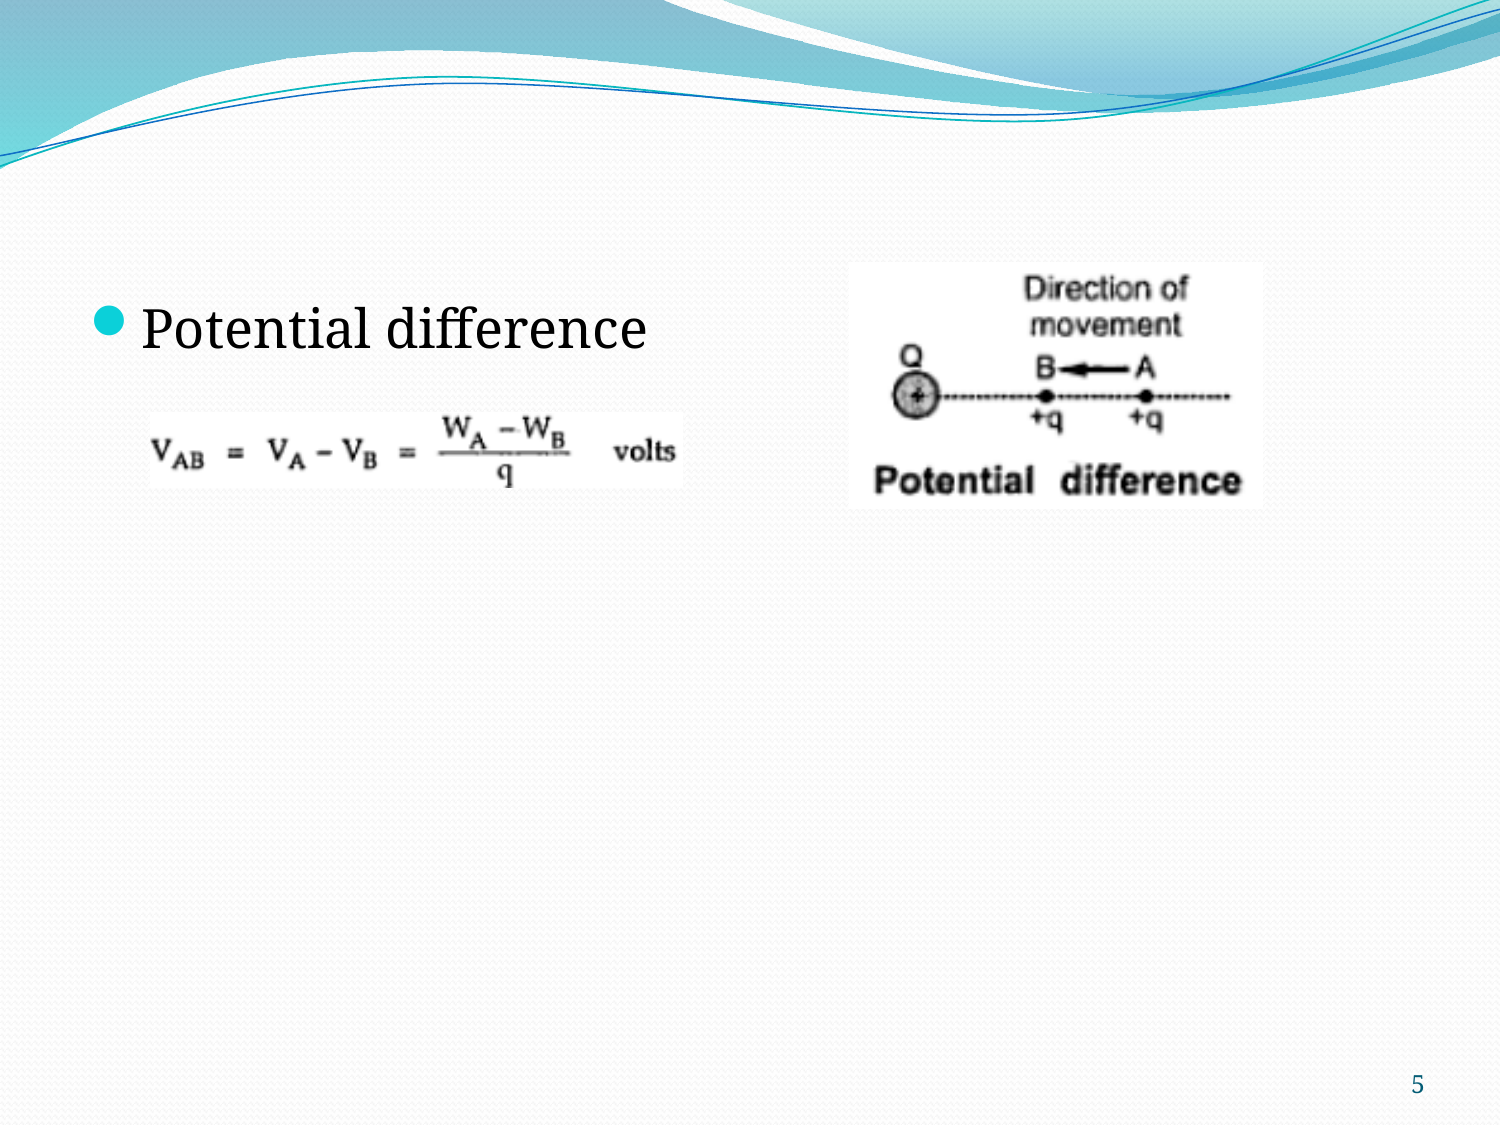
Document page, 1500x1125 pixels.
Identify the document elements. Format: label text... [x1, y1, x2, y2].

picture [149, 412, 683, 488]
slide_number 5 [1299, 1042, 1425, 1103]
picture [849, 262, 1263, 510]
list Potential difference [75, 287, 1425, 1125]
